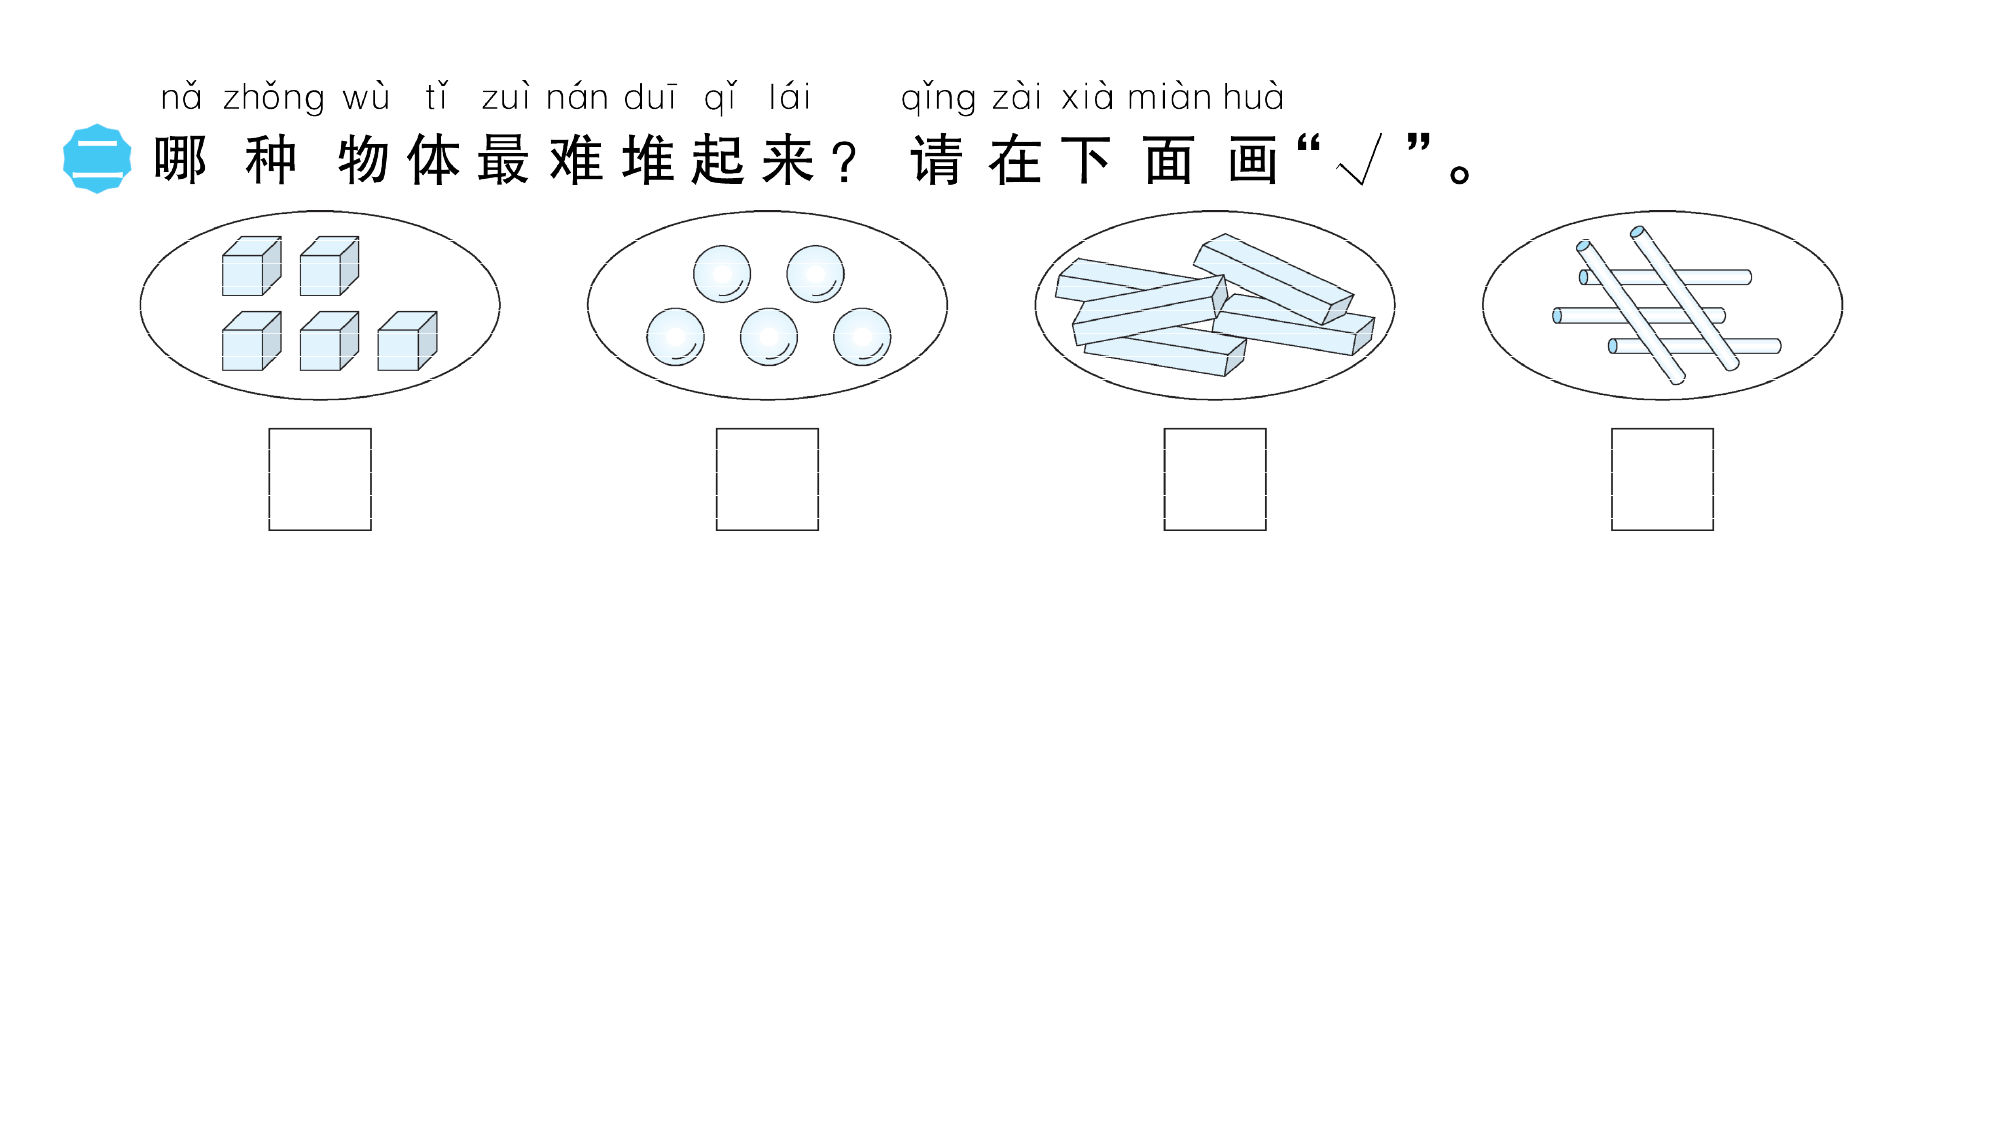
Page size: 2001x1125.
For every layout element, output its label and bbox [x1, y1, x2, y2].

picture [58, 58, 1949, 535]
